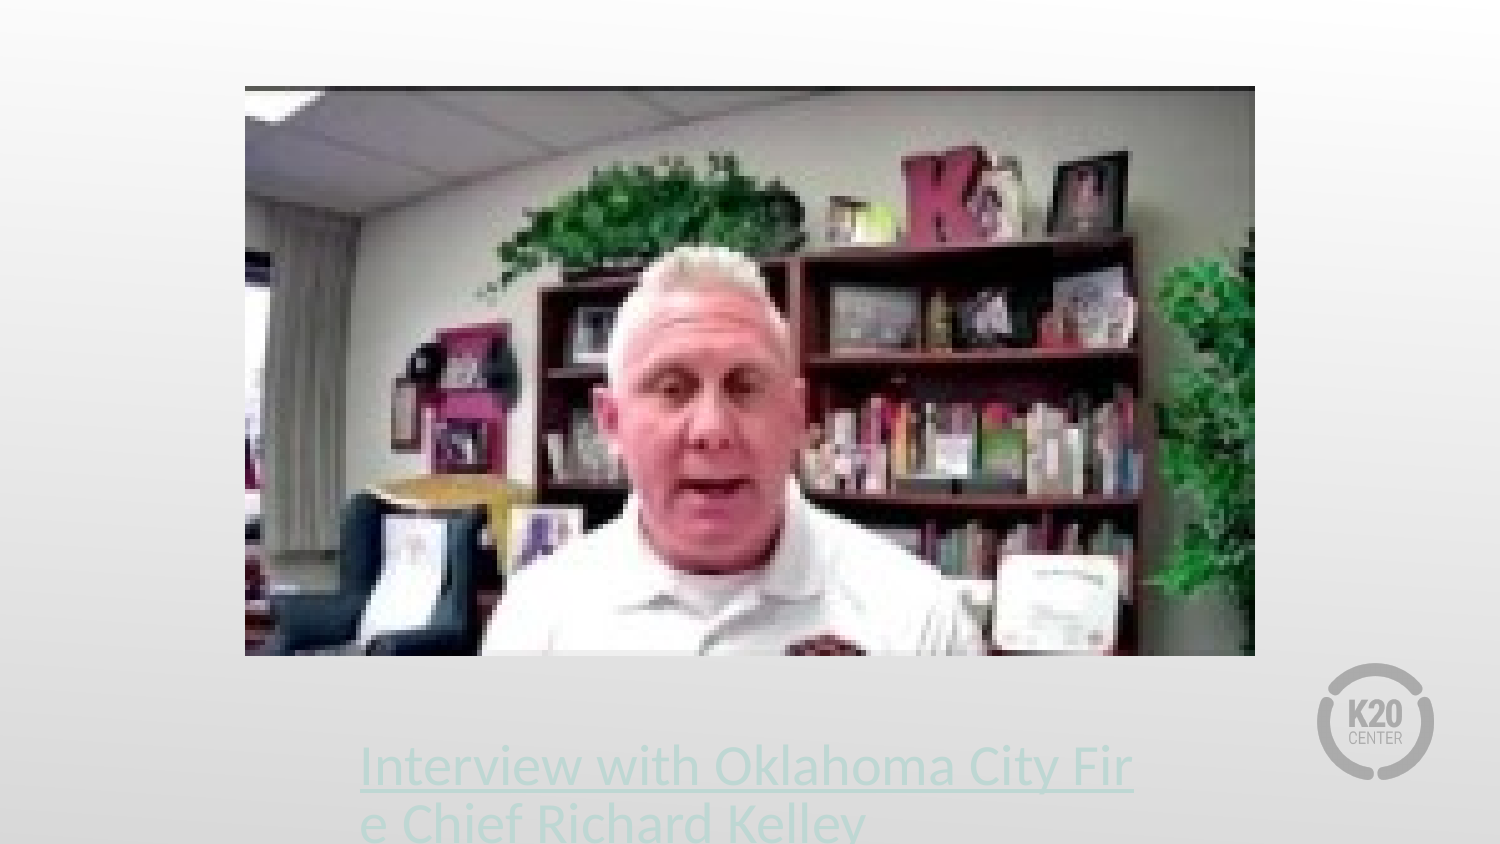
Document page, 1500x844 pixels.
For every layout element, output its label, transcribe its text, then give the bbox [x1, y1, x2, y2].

title Interview with Oklahoma City Fire Chief Richard Kelley [359, 666, 1141, 798]
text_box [244, 85, 1256, 657]
picture [1300, 646, 1451, 797]
